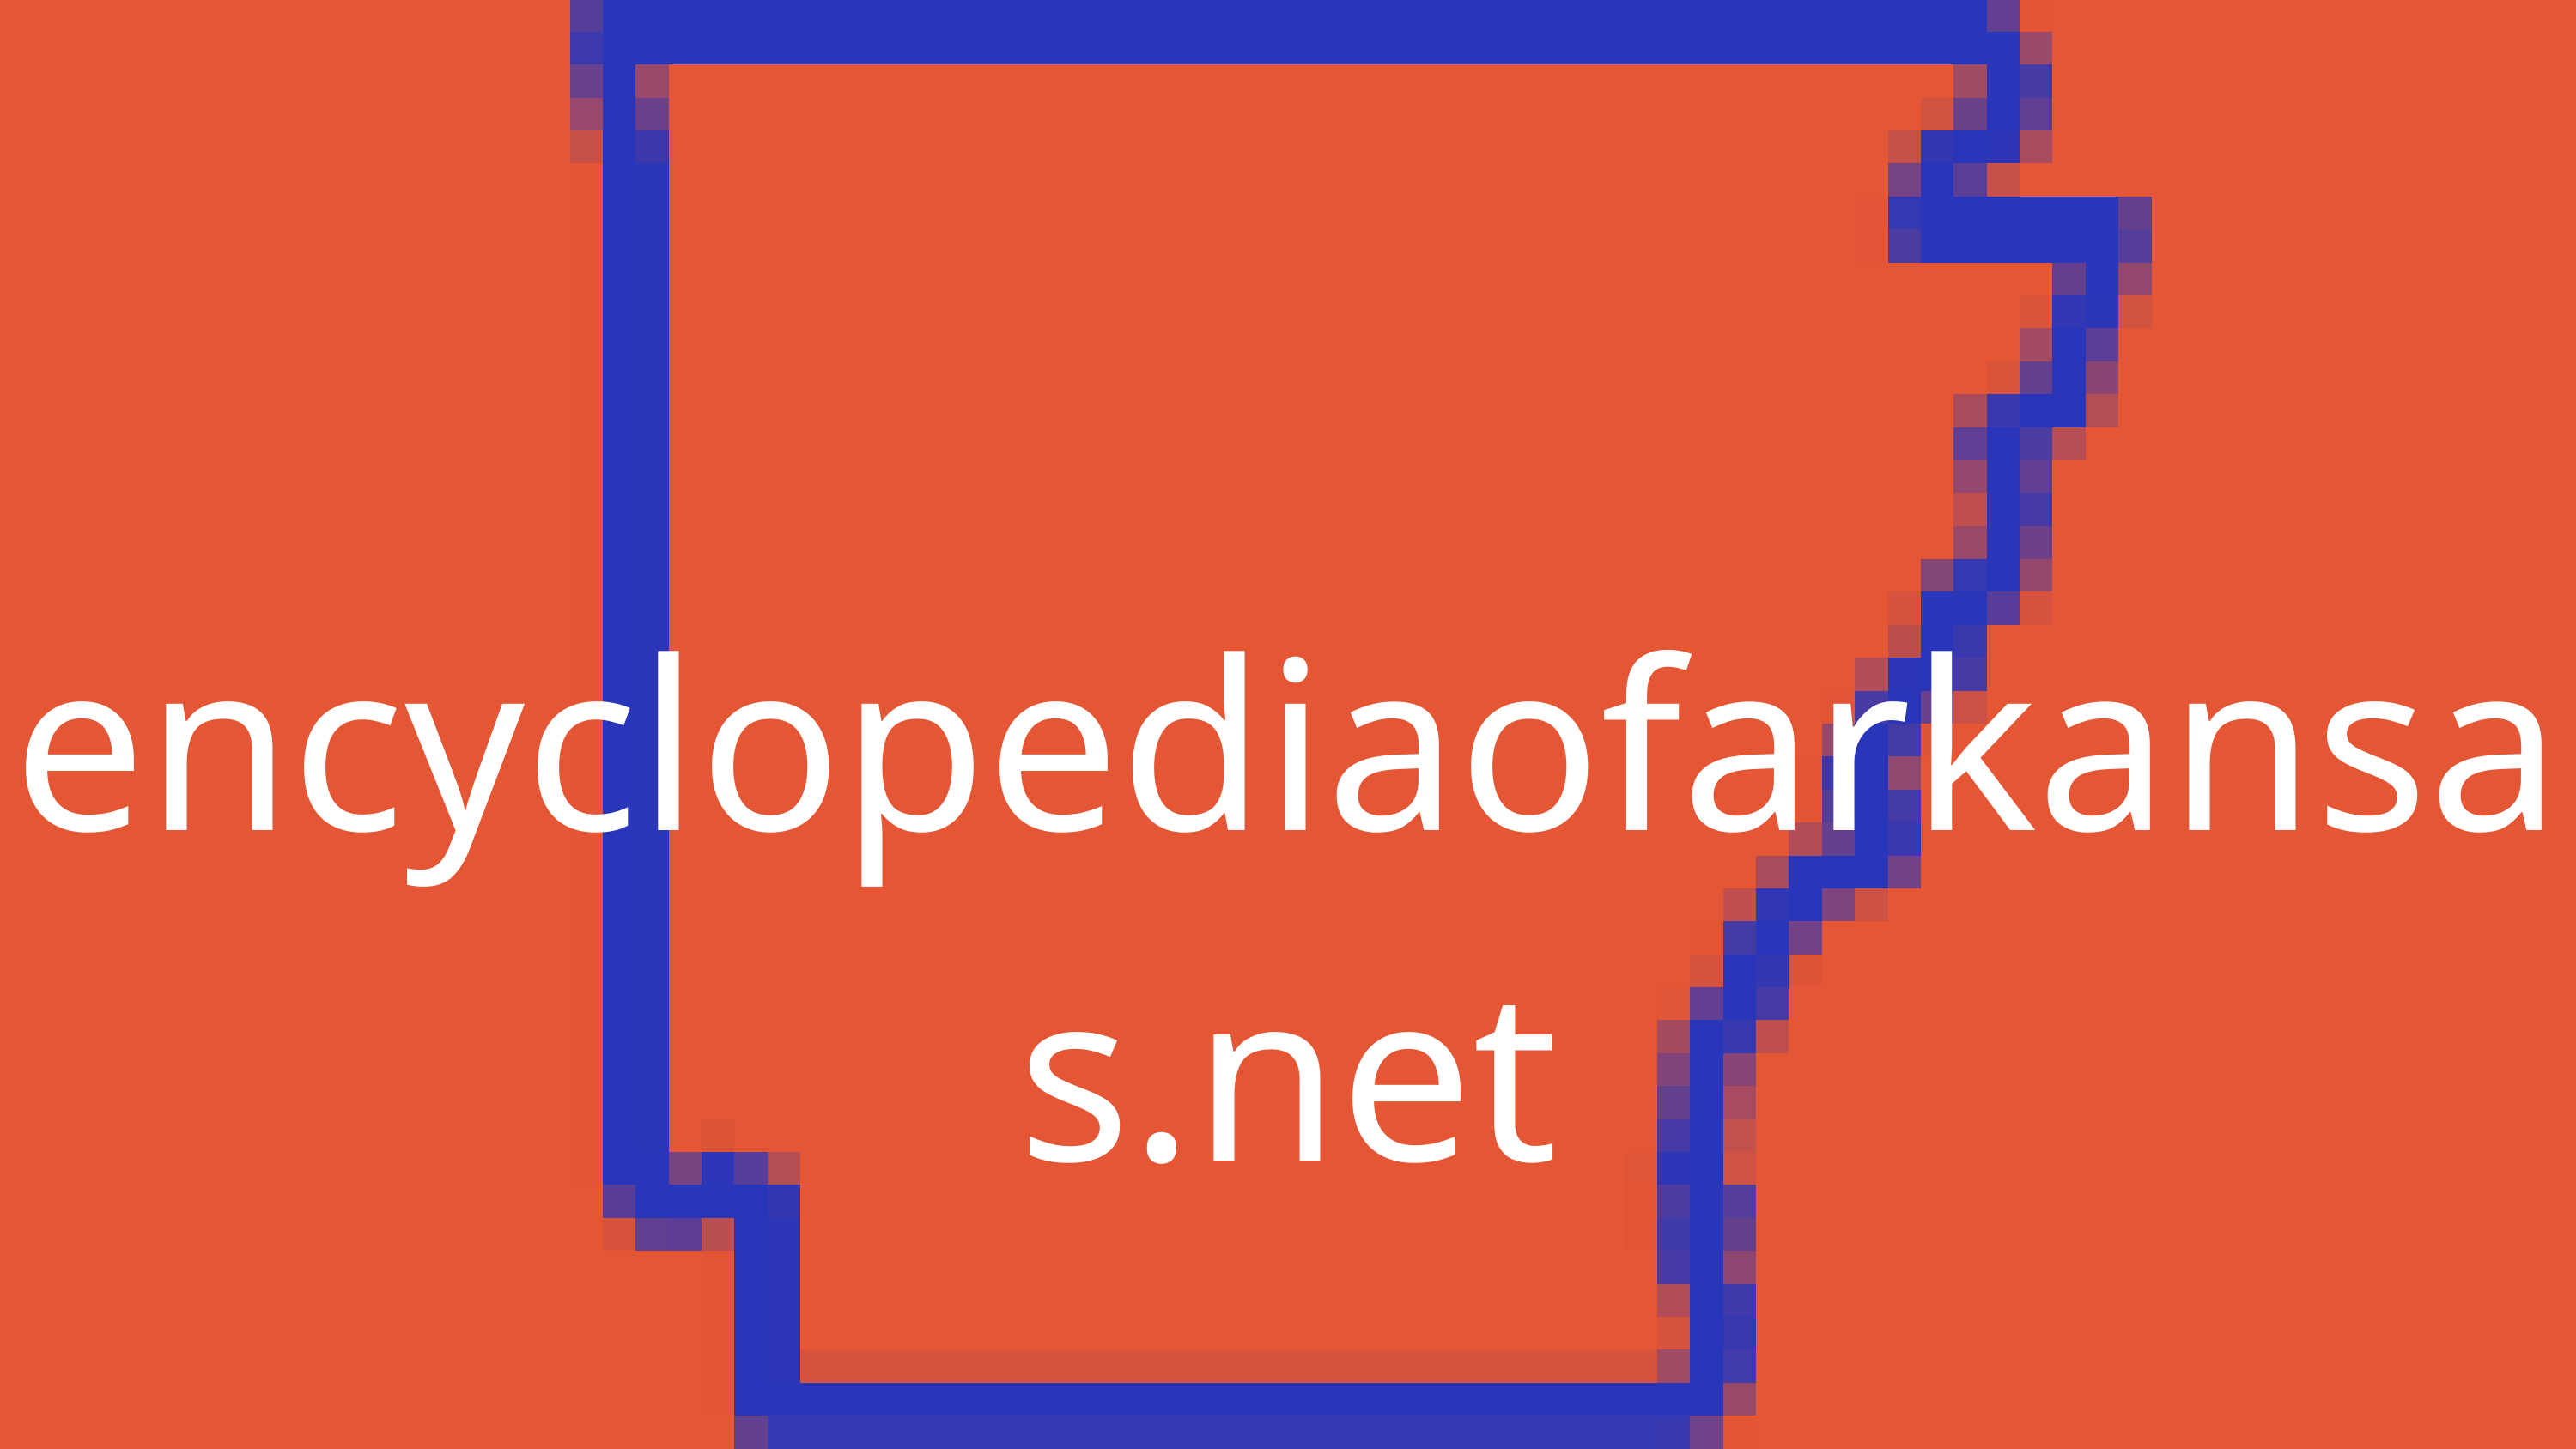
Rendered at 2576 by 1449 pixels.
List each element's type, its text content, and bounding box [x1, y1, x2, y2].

text_box [570, 0, 2152, 548]
text_box [570, 1209, 2152, 1449]
text_box encyclopediaofarkansas.net [0, 548, 2576, 1209]
